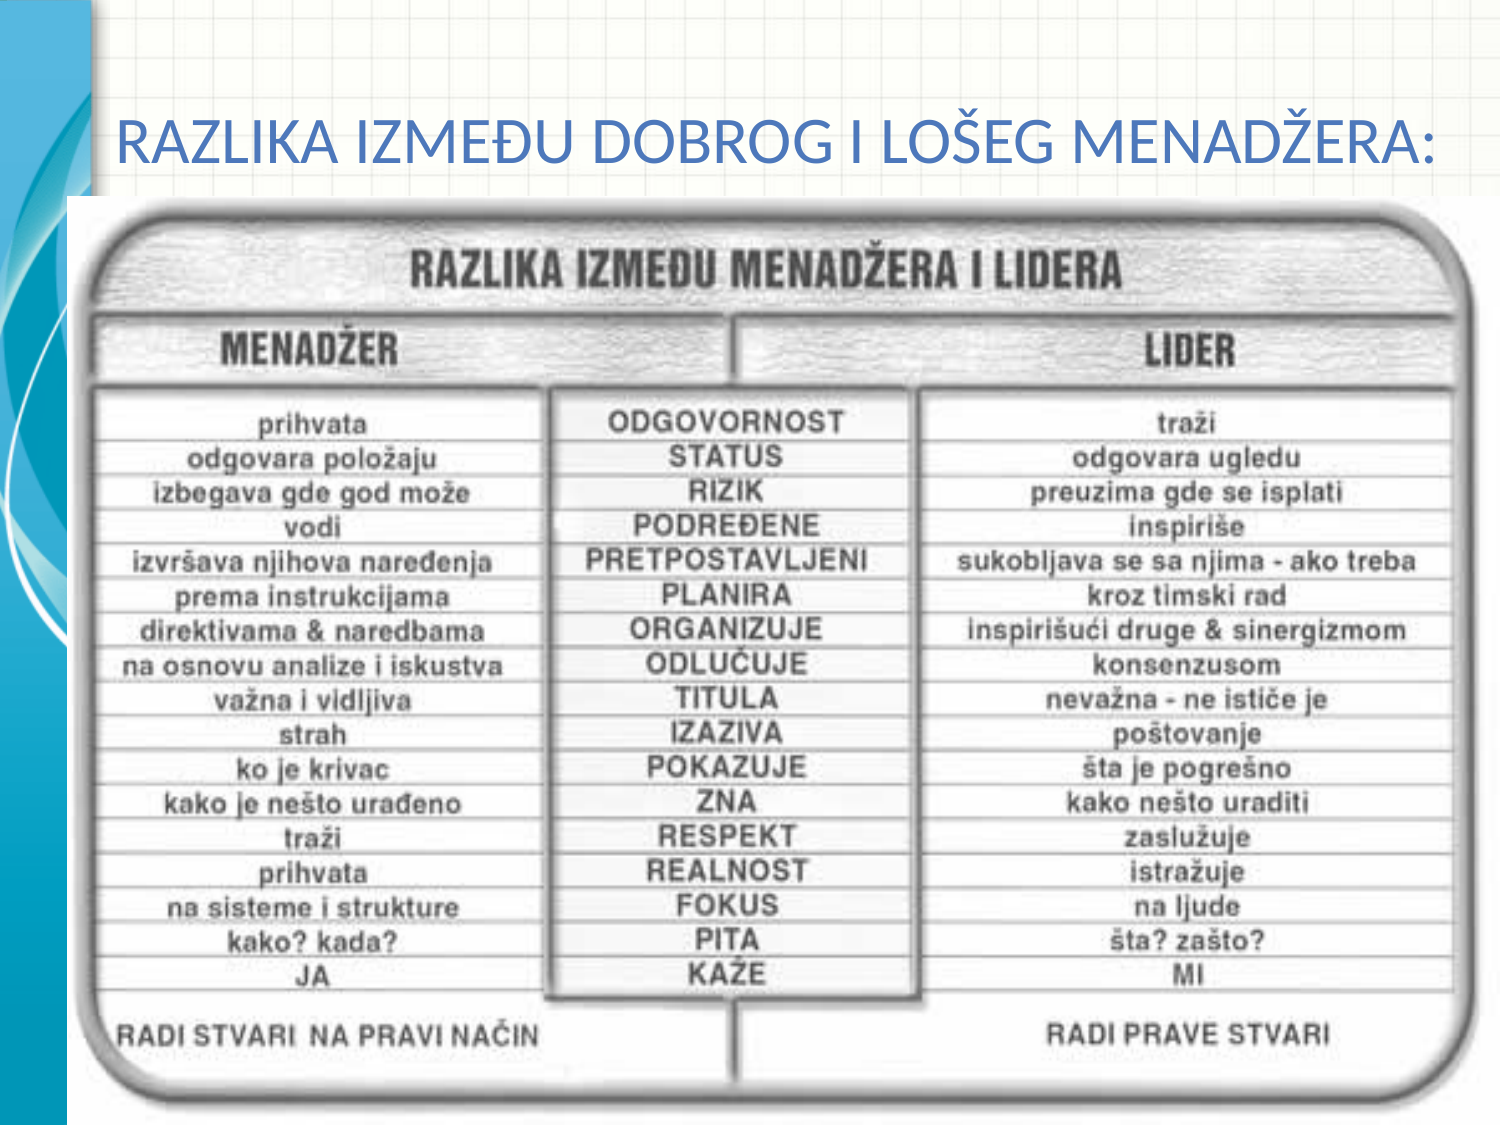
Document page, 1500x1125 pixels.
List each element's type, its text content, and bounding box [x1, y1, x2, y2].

picture [0, 0, 1500, 1125]
title RAZLIKA IZMEĐU DOBROG I LOŠEG MENADŽERA: [100, 42, 1494, 195]
